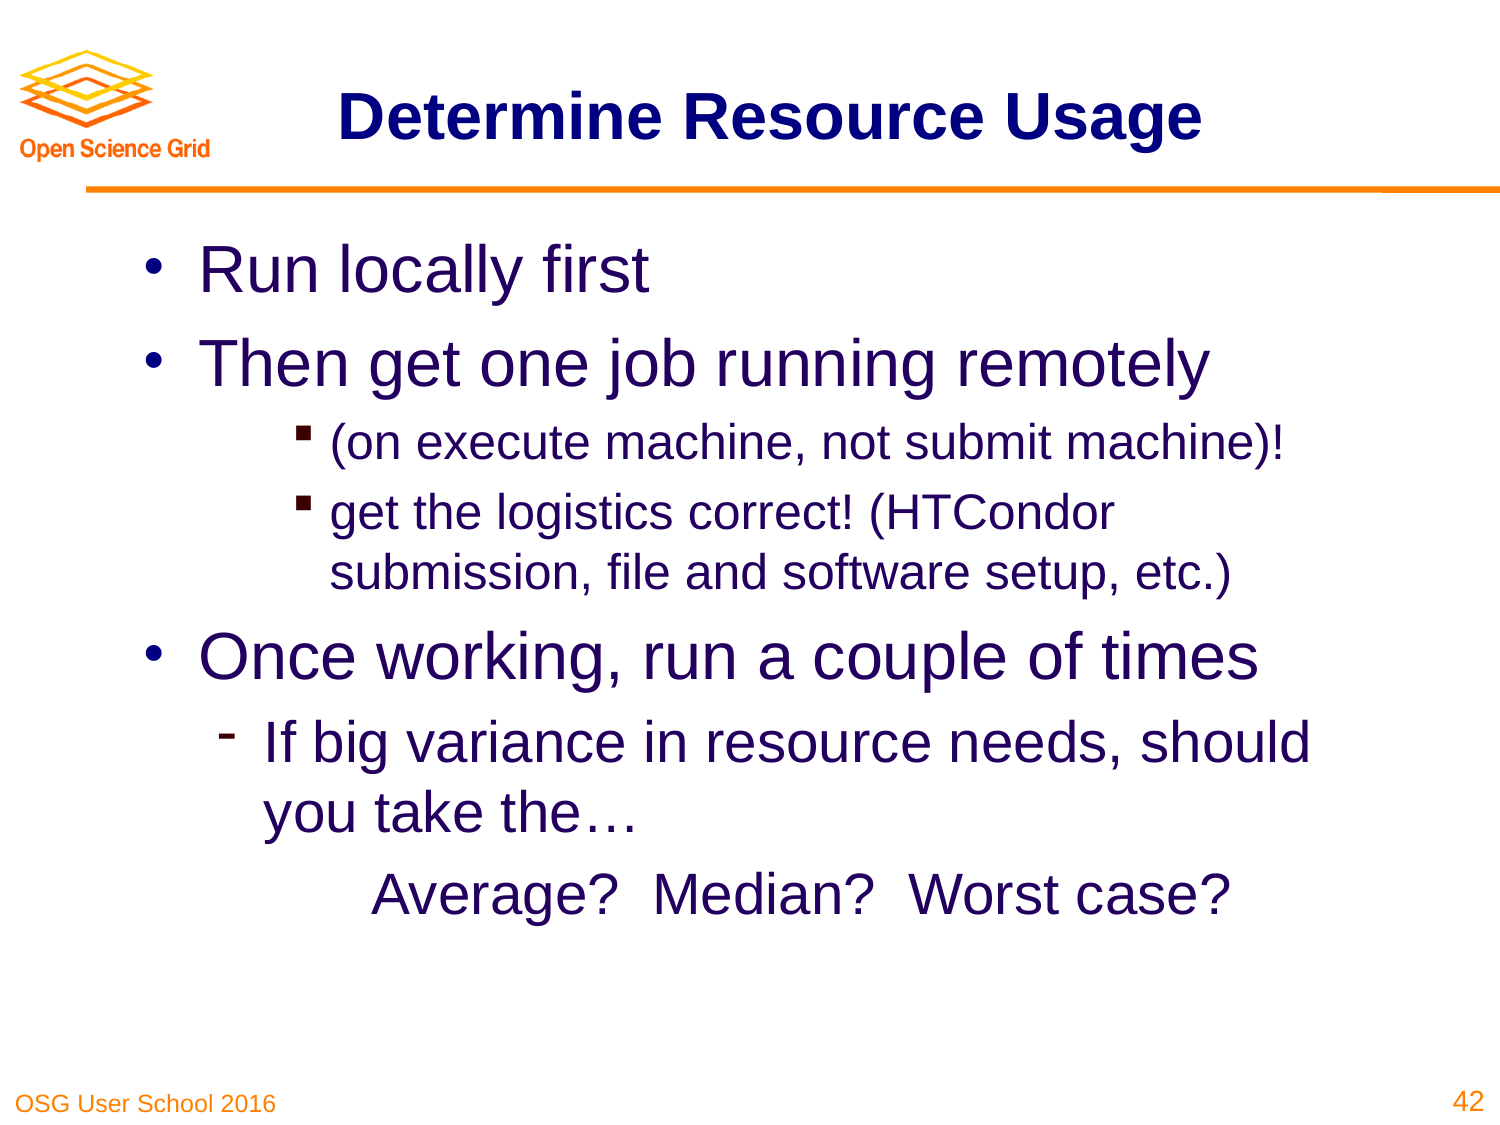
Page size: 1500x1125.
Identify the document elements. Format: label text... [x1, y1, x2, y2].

picture [0, 27, 201, 179]
slide_number 42 [1430, 1049, 1500, 1125]
title Determine Resource Usage [201, 18, 1342, 207]
list Run locally first Then get one job running remotely (on execute machine, not submit machine)! get the logistics correct! (HTCondor submission, file and software setup, etc.) Once working, run a couple of times If big variance in resource needs, should you take the… Average? Median? Worst case? [127, 218, 1403, 988]
